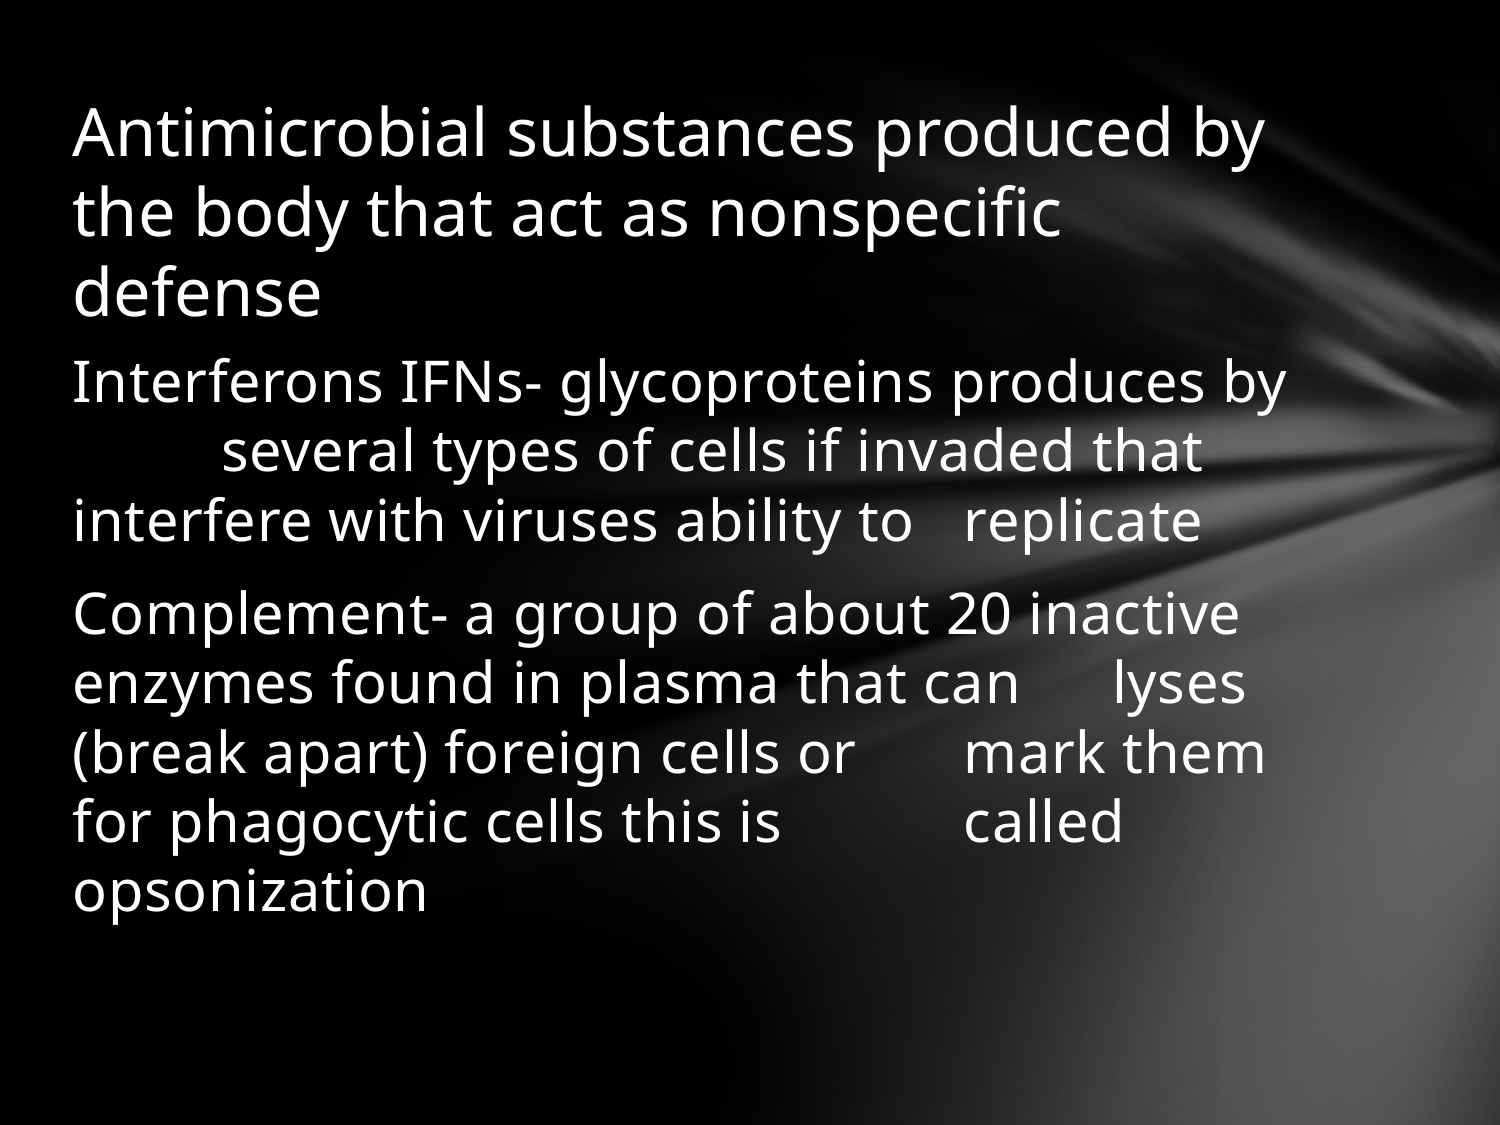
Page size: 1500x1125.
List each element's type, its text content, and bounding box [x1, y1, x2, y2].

title Antimicrobial substances produced by the body that act as nonspecific defense [57, 37, 1318, 338]
list Interferons IFNs- glycoproteins produces by several types of cells if invaded that interfere with viruses ability to replicate Complement- a group of about 20 inactive enzymes found in plasma that can lyses (break apart) foreign cells or mark them for phagocytic cells this is called opsonization [57, 338, 1318, 1075]
